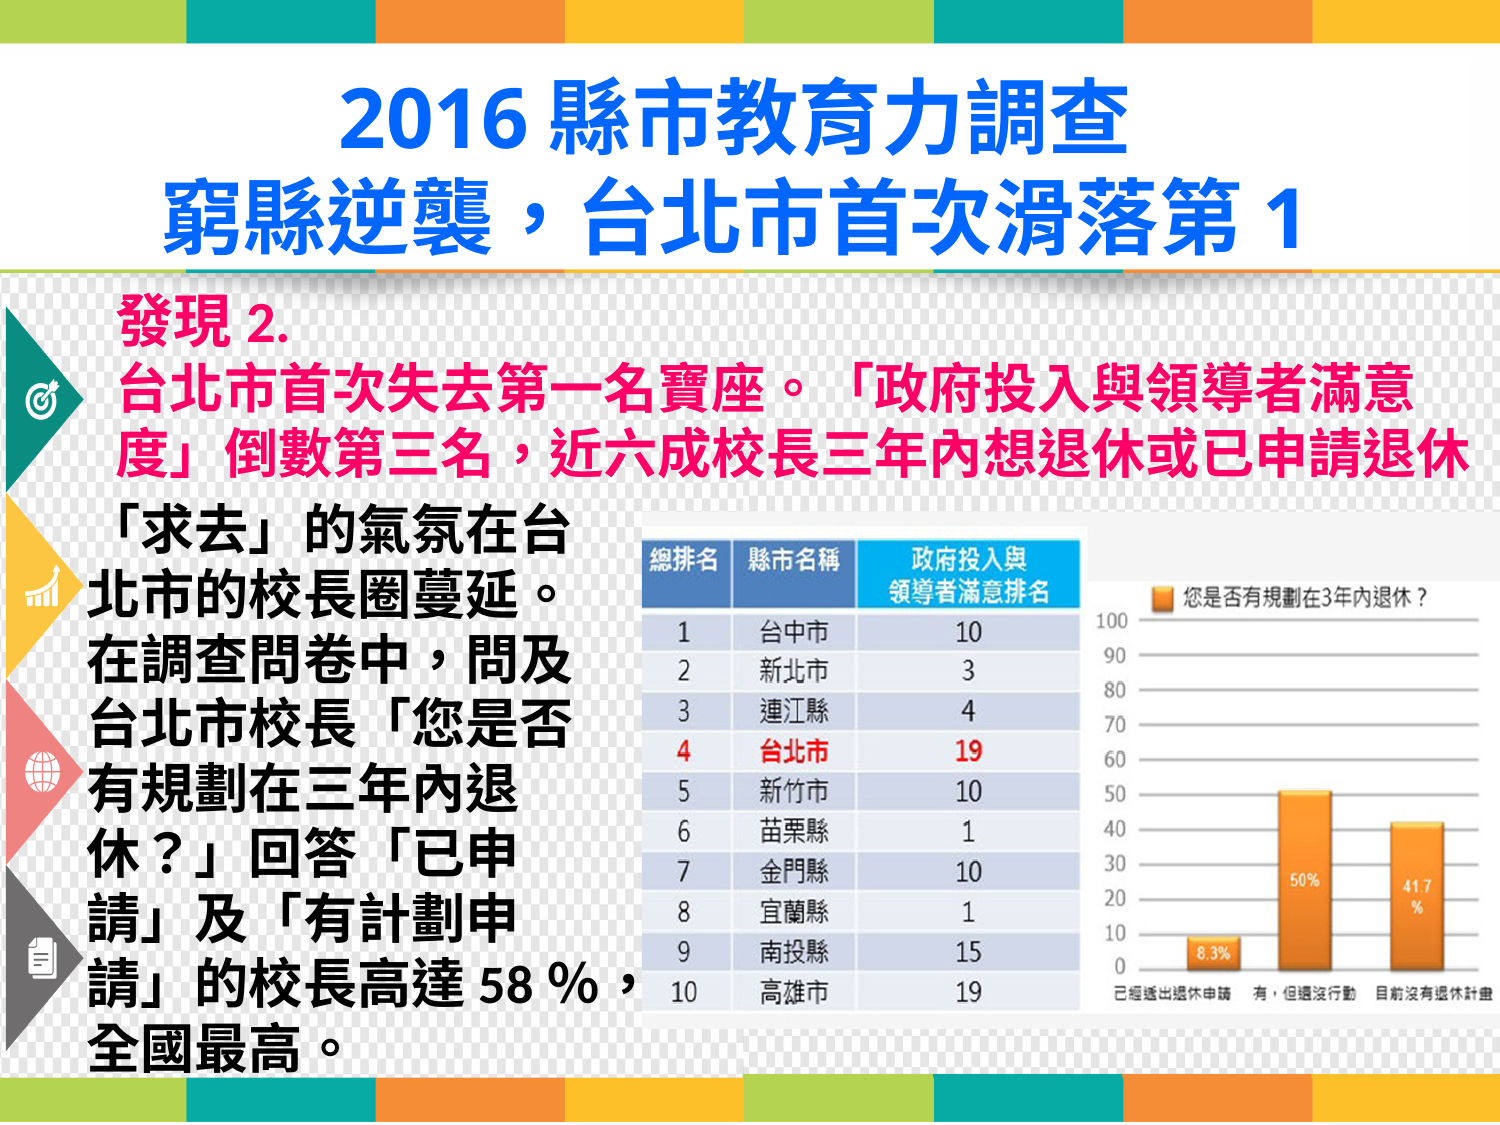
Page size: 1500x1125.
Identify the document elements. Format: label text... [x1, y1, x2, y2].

text_box 發現2. 台北市首次失去第一名寶座。「政府投入與領導者滿意度」倒數第三名，近六成校長三年內想退休或已申請退休 [100, 276, 1500, 492]
text_box 2016縣市教育力調查 窮縣逆襲，台北市首次滑落第1 [0, 58, 1471, 257]
text_box 「求去」的氣氛在台北市的校長圈蔓延。在調查問卷中，問及台北市校長「您是否有規劃在三年內退休？」回答「已申請」及「有計劃申請」的校長高達58％，全國最高。 [71, 487, 642, 1087]
picture [0, 0, 1500, 1125]
